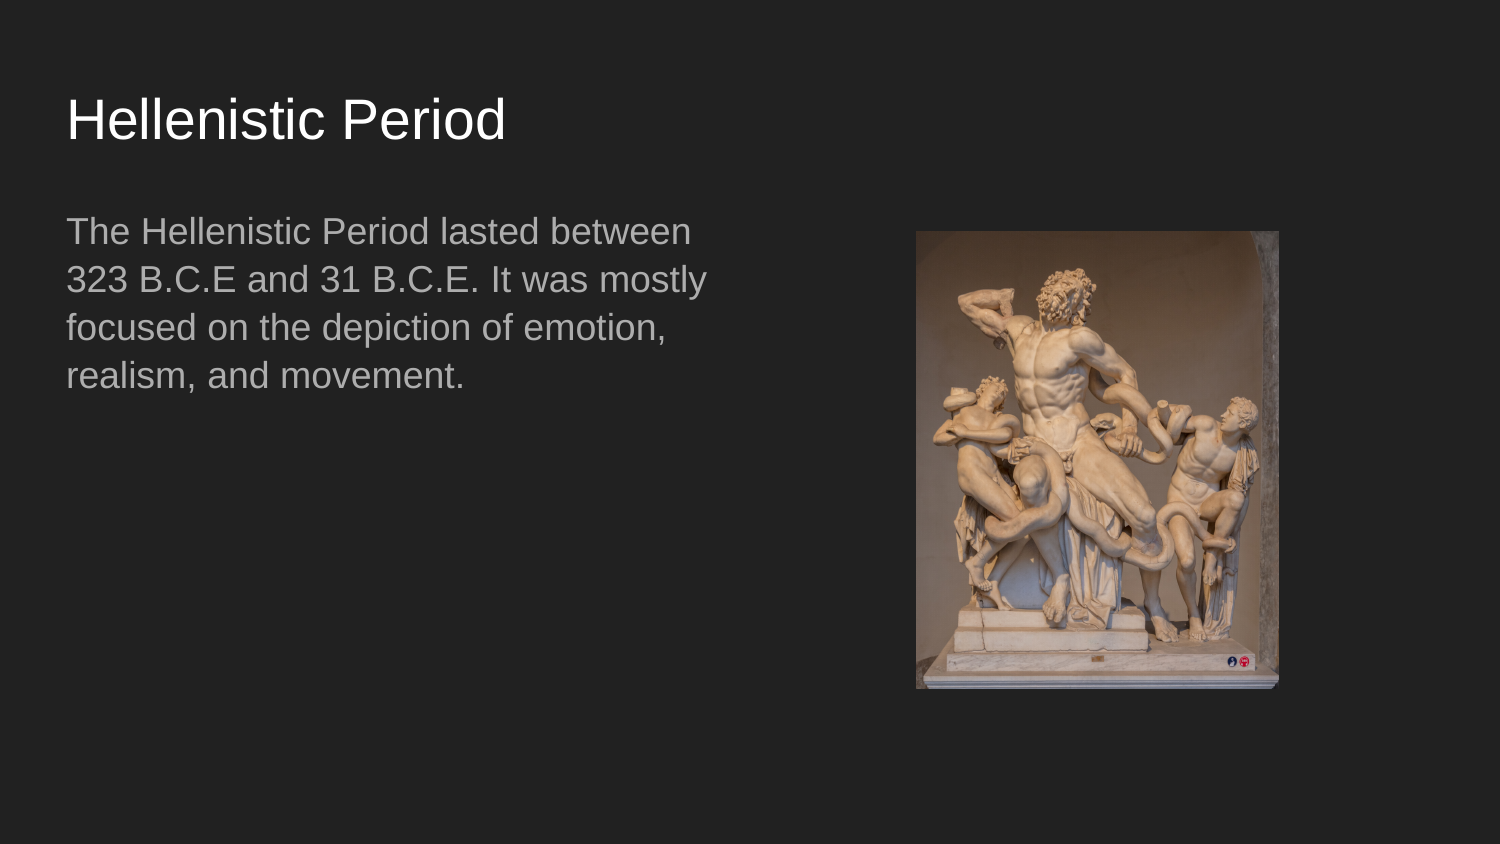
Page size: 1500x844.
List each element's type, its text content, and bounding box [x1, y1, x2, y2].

title Hellenistic Period [51, 72, 1449, 167]
list The Hellenistic Period lasted between 323 B.C.E and 31 B.C.E. It was mostly focused on the depiction of emotion, realism, and movement. [51, 189, 750, 750]
picture [916, 231, 1279, 690]
